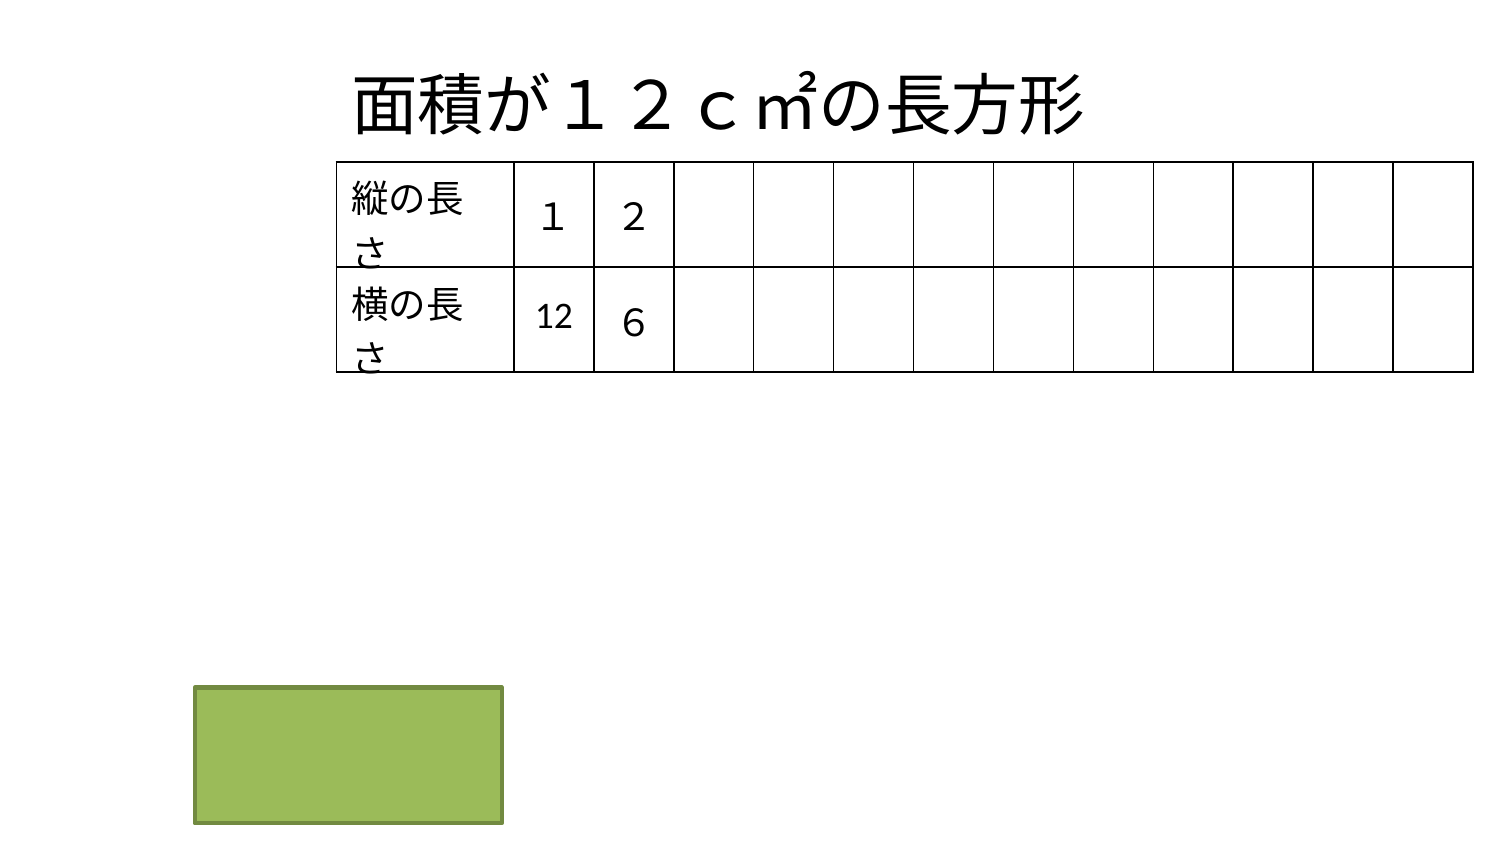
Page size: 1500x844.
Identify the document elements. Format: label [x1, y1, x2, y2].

table_header [754, 163, 833, 266]
table_cell [914, 268, 993, 371]
table_cell [1154, 268, 1232, 371]
table_header [914, 163, 993, 266]
table_cell [515, 268, 593, 371]
table_cell [1314, 268, 1392, 371]
table_header [1314, 163, 1392, 266]
table_cell [1394, 268, 1472, 371]
table_cell [337, 268, 513, 371]
table_cell [994, 268, 1073, 371]
table_header [994, 163, 1073, 266]
table_cell [754, 268, 833, 371]
table_header [1394, 163, 1472, 266]
table_header [1074, 163, 1153, 266]
table_cell [1074, 268, 1153, 371]
table_header [515, 163, 593, 266]
text_box [336, 55, 1152, 151]
text_box [193, 685, 504, 825]
table_cell [675, 268, 753, 371]
table_header [595, 163, 673, 266]
table_cell [1234, 268, 1312, 371]
table_header [337, 163, 513, 266]
table_header [1154, 163, 1232, 266]
table_header [675, 163, 753, 266]
table_header [834, 163, 913, 266]
table_cell [834, 268, 913, 371]
table_cell [595, 268, 673, 371]
table_header [1234, 163, 1312, 266]
